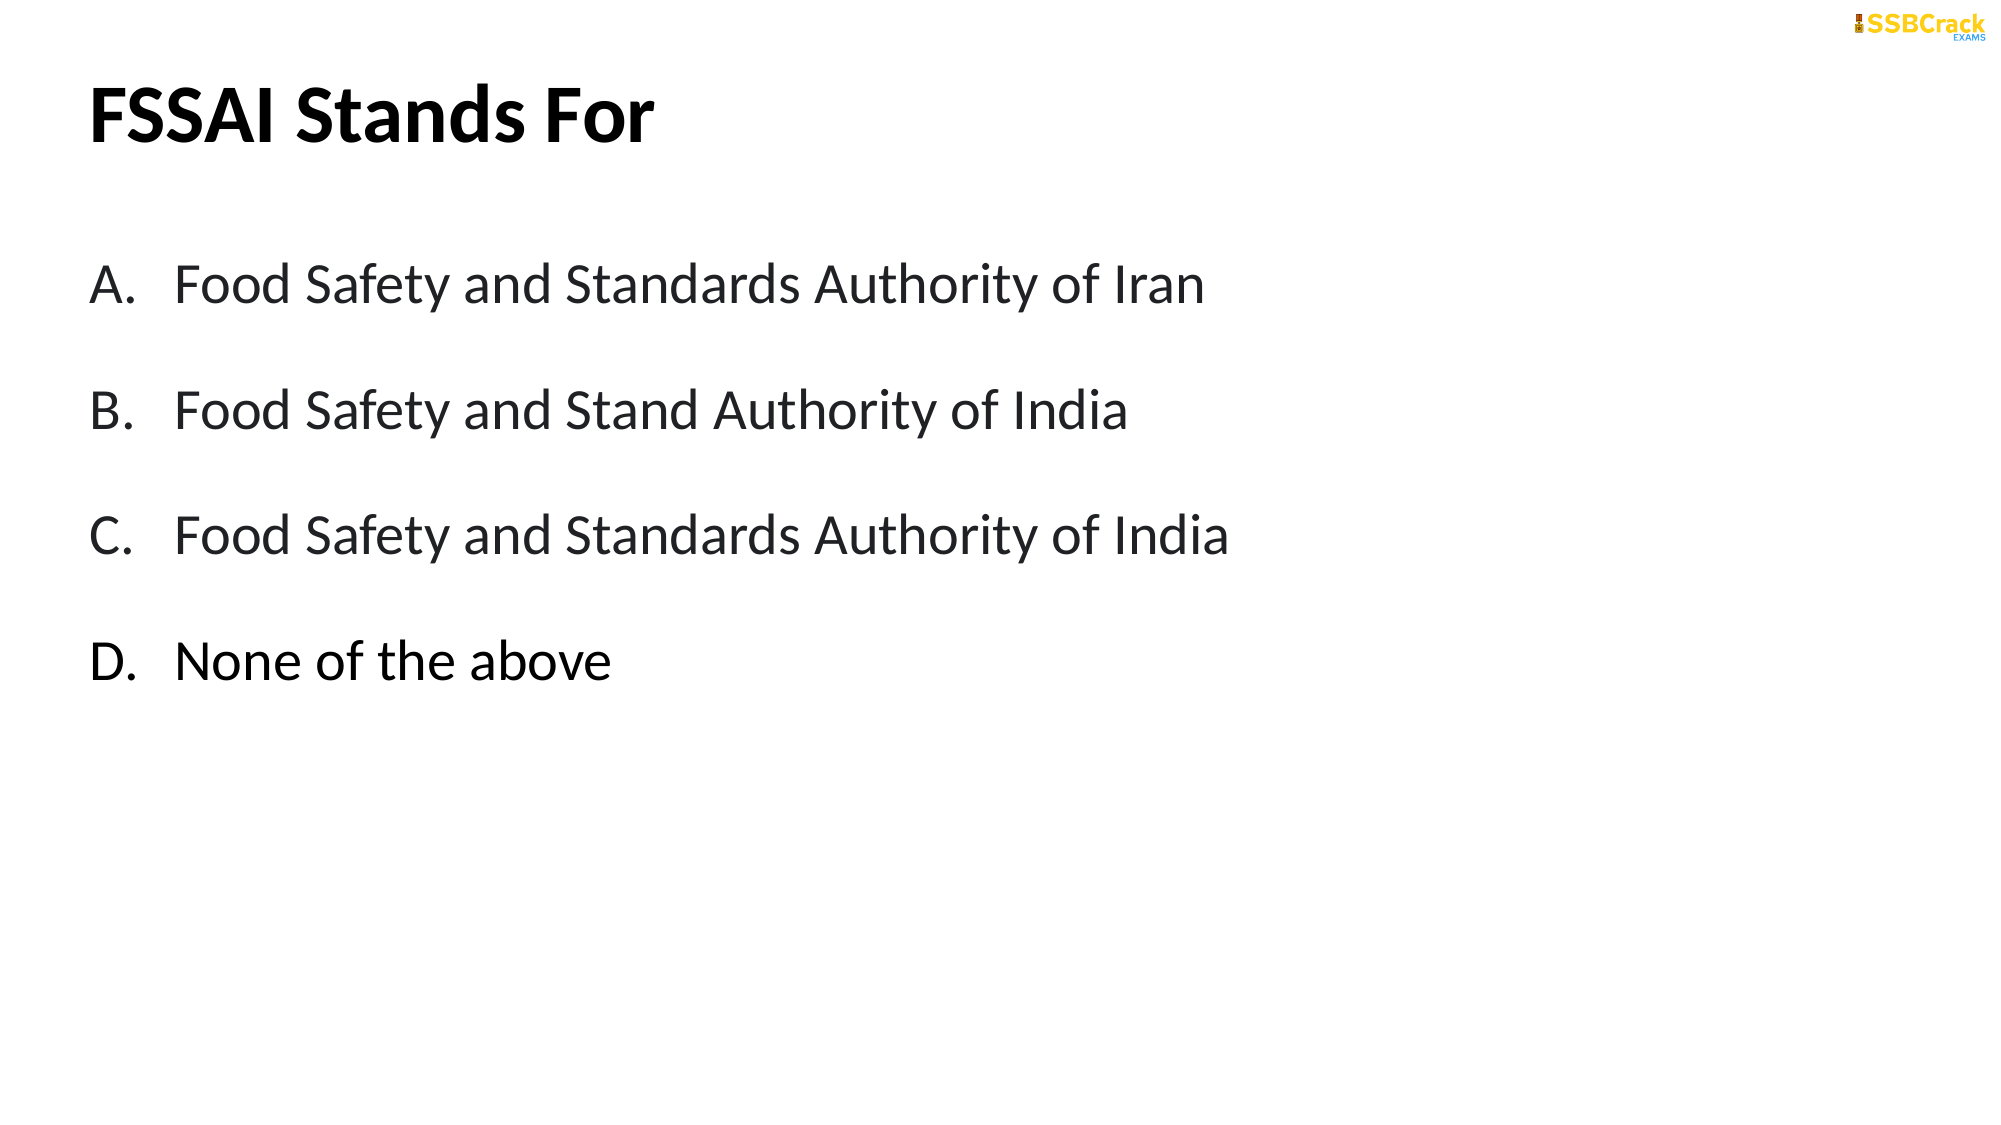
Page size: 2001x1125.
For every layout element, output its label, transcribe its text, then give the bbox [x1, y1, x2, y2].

picture [1850, 10, 1986, 43]
title FSSAI Stands For [74, 42, 1986, 190]
list Food Safety and Standards Authority of Iran Food Safety and Stand Authority of India Food Safety and Standards Authority of India None of the above [74, 202, 1800, 781]
